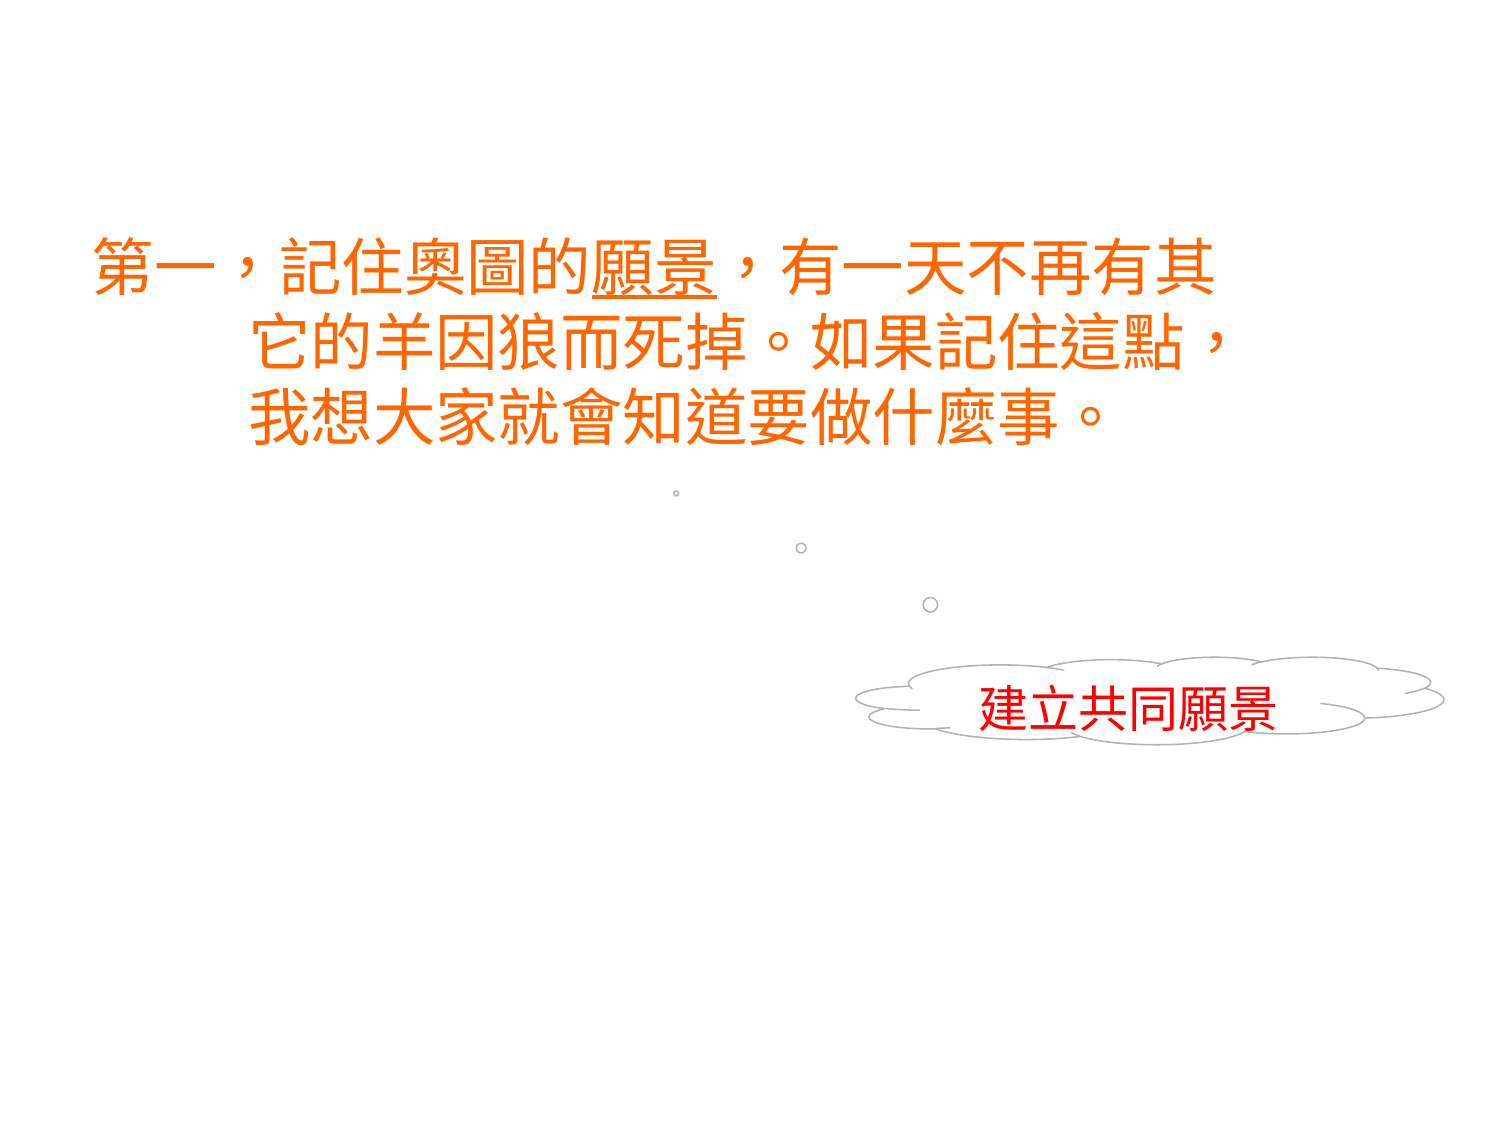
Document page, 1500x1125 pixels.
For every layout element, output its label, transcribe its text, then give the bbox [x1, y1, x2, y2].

text_box 建立共同願景 [923, 597, 938, 613]
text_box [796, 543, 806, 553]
text_box 建立共同願景 [855, 657, 1444, 745]
list 第一，記住奧圖的願景，有一天不再有其它的羊因狼而死掉。如果記住這點，我想大家就會知道要做什麼事。 [76, 219, 1290, 458]
